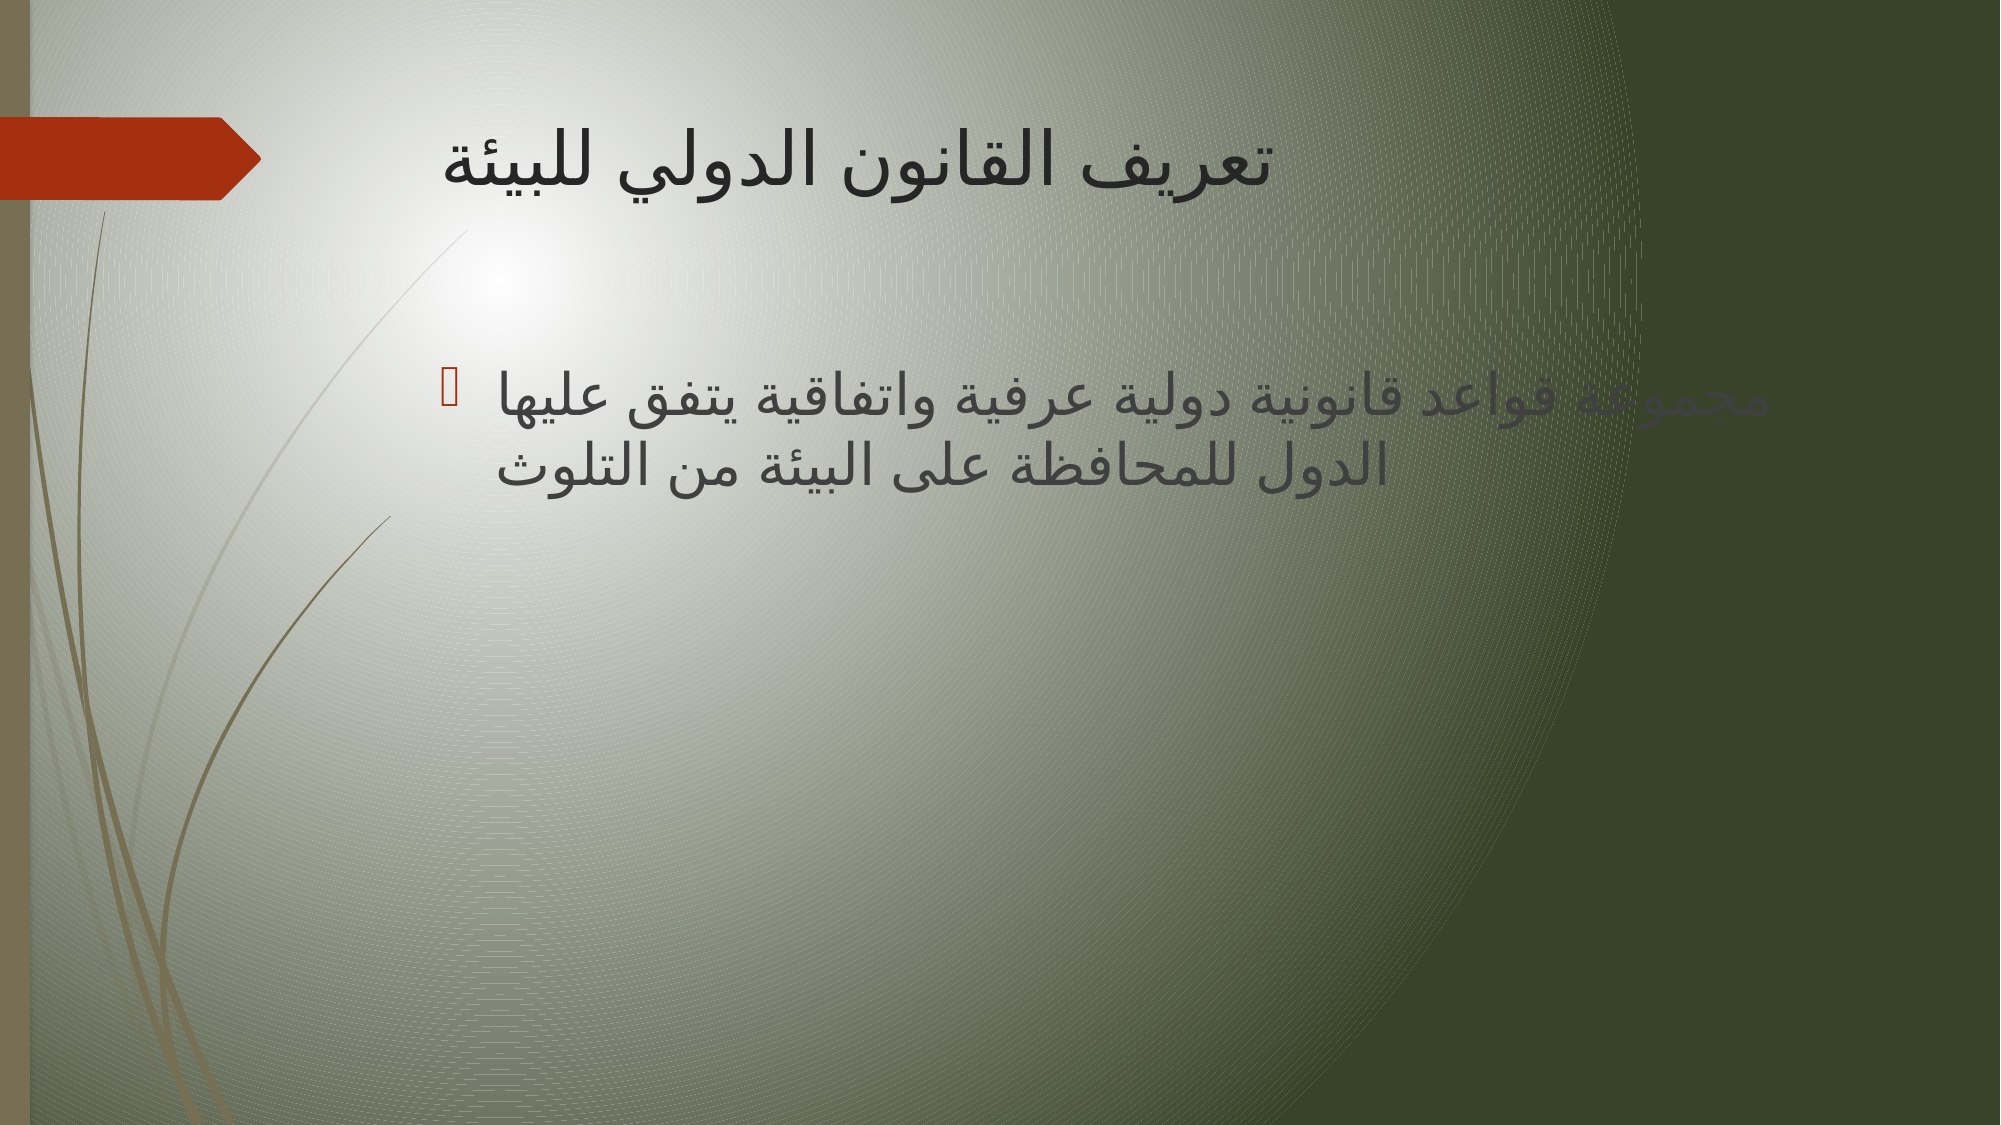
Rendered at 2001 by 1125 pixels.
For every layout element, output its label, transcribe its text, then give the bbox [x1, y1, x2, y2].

title تعريف القانون الدولي للبيئة [425, 102, 1888, 313]
list مجموعة قواعد قانونية دولية عرفية واتفاقية يتفق عليها الدول للمحافظة على البيئة من التلوث [424, 350, 1808, 970]
